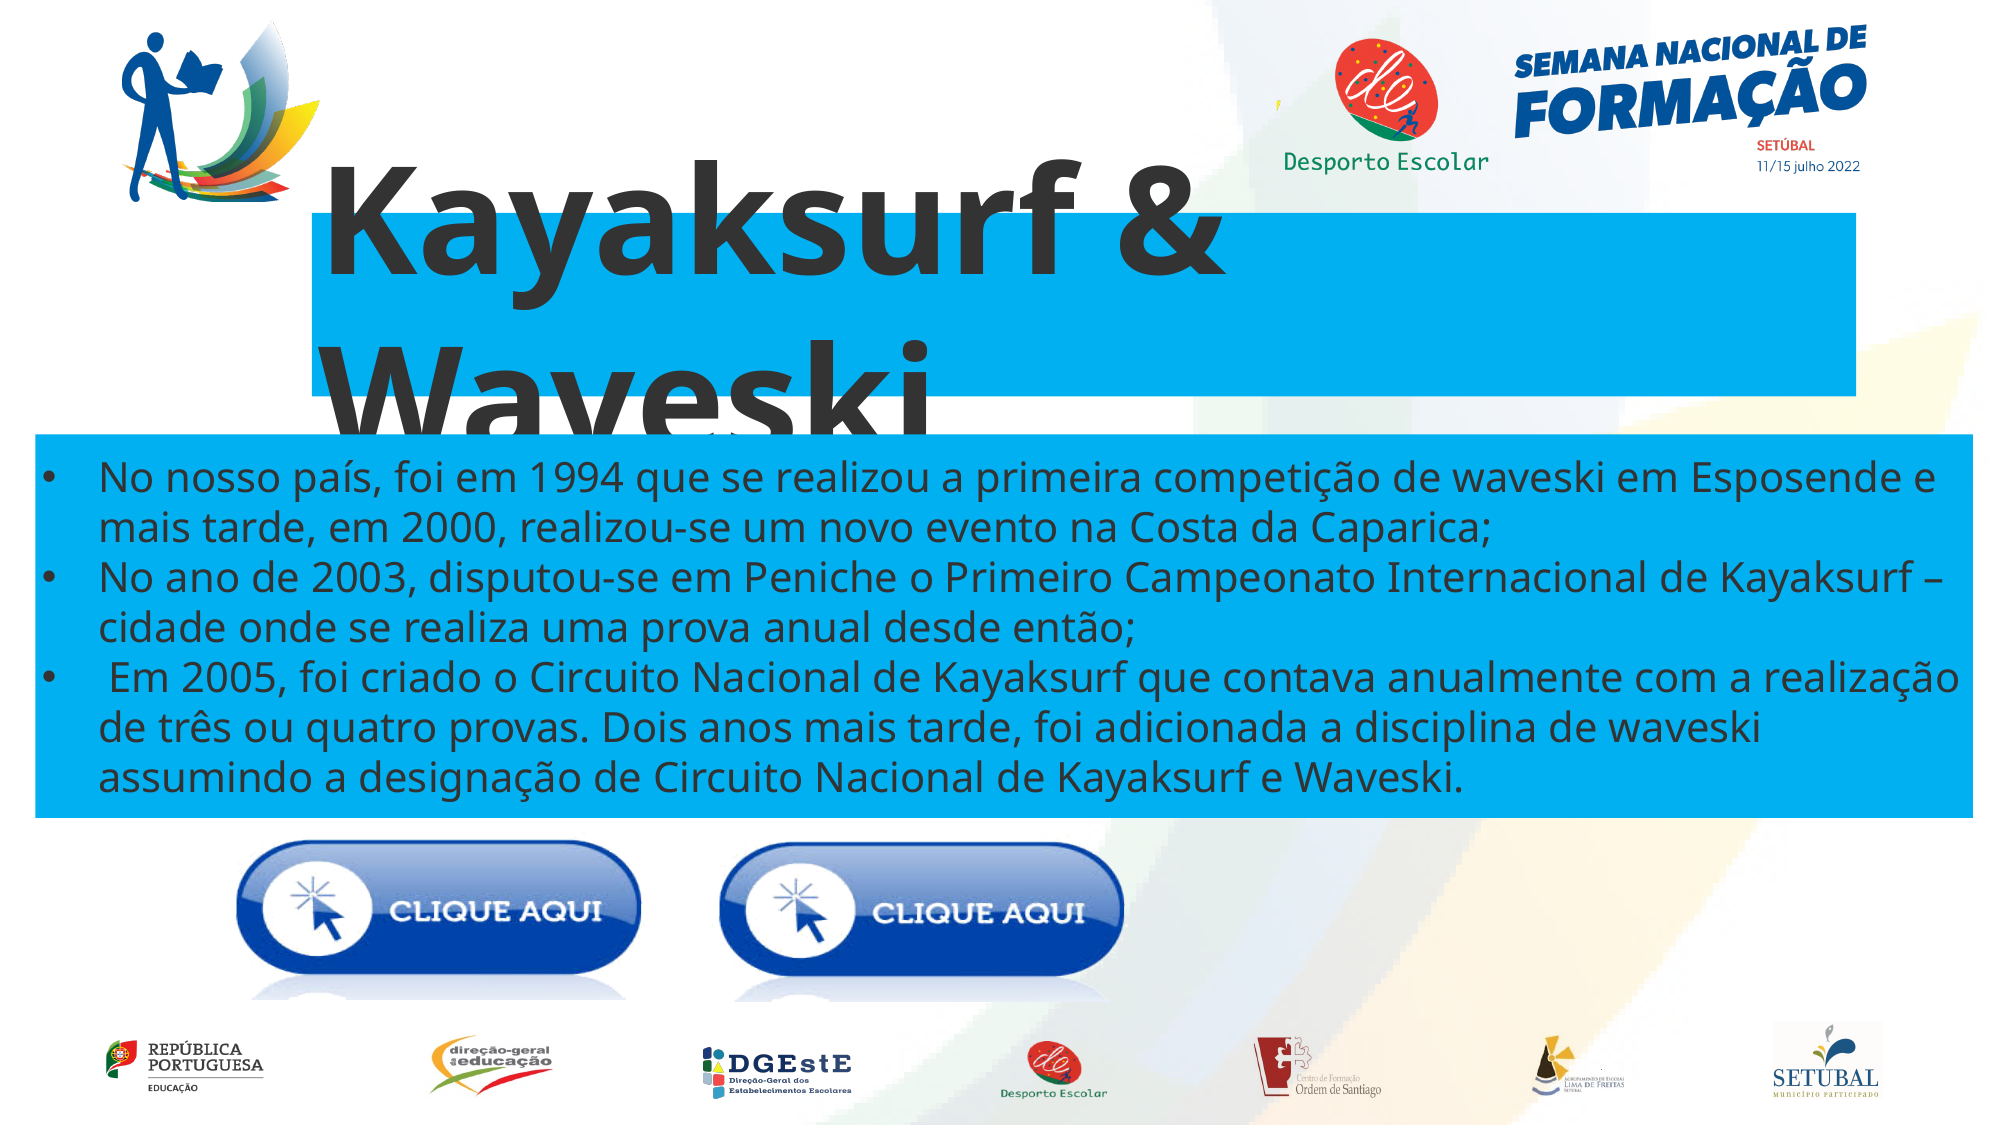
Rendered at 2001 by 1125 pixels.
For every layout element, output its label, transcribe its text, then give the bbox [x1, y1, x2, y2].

picture [1001, 1041, 1107, 1099]
picture [1252, 1036, 1385, 1099]
picture [424, 1032, 557, 1099]
picture [1530, 1032, 1627, 1099]
picture [1276, 20, 1867, 202]
picture [102, 1035, 279, 1099]
picture [121, 20, 322, 202]
picture [214, 821, 664, 1000]
picture [703, 1047, 855, 1099]
picture [1773, 1022, 1883, 1099]
text_box No nosso país, foi em 1994 que se realizou a primeira competição de waveski em Esposende e mais tarde, em 2000, realizou-se um novo evento na Costa da Caparica; No ano de 2003, disputou-se em Peniche o Primeiro Campeonato Internacional de Kayaksurf – cidade onde se realiza uma prova anual desde então; Em 2005, foi criado o Circuito Nacional de Kayaksurf que contava anualmente com a realização de três ou quatro provas. Dois anos mais tarde, foi adicionada a disciplina de waveski assumindo a designação de Circuito Nacional de Kayaksurf e Waveski. [35, 434, 1973, 818]
text_box Kayaksurf & Waveski [311, 212, 1857, 397]
picture [697, 823, 1147, 1002]
